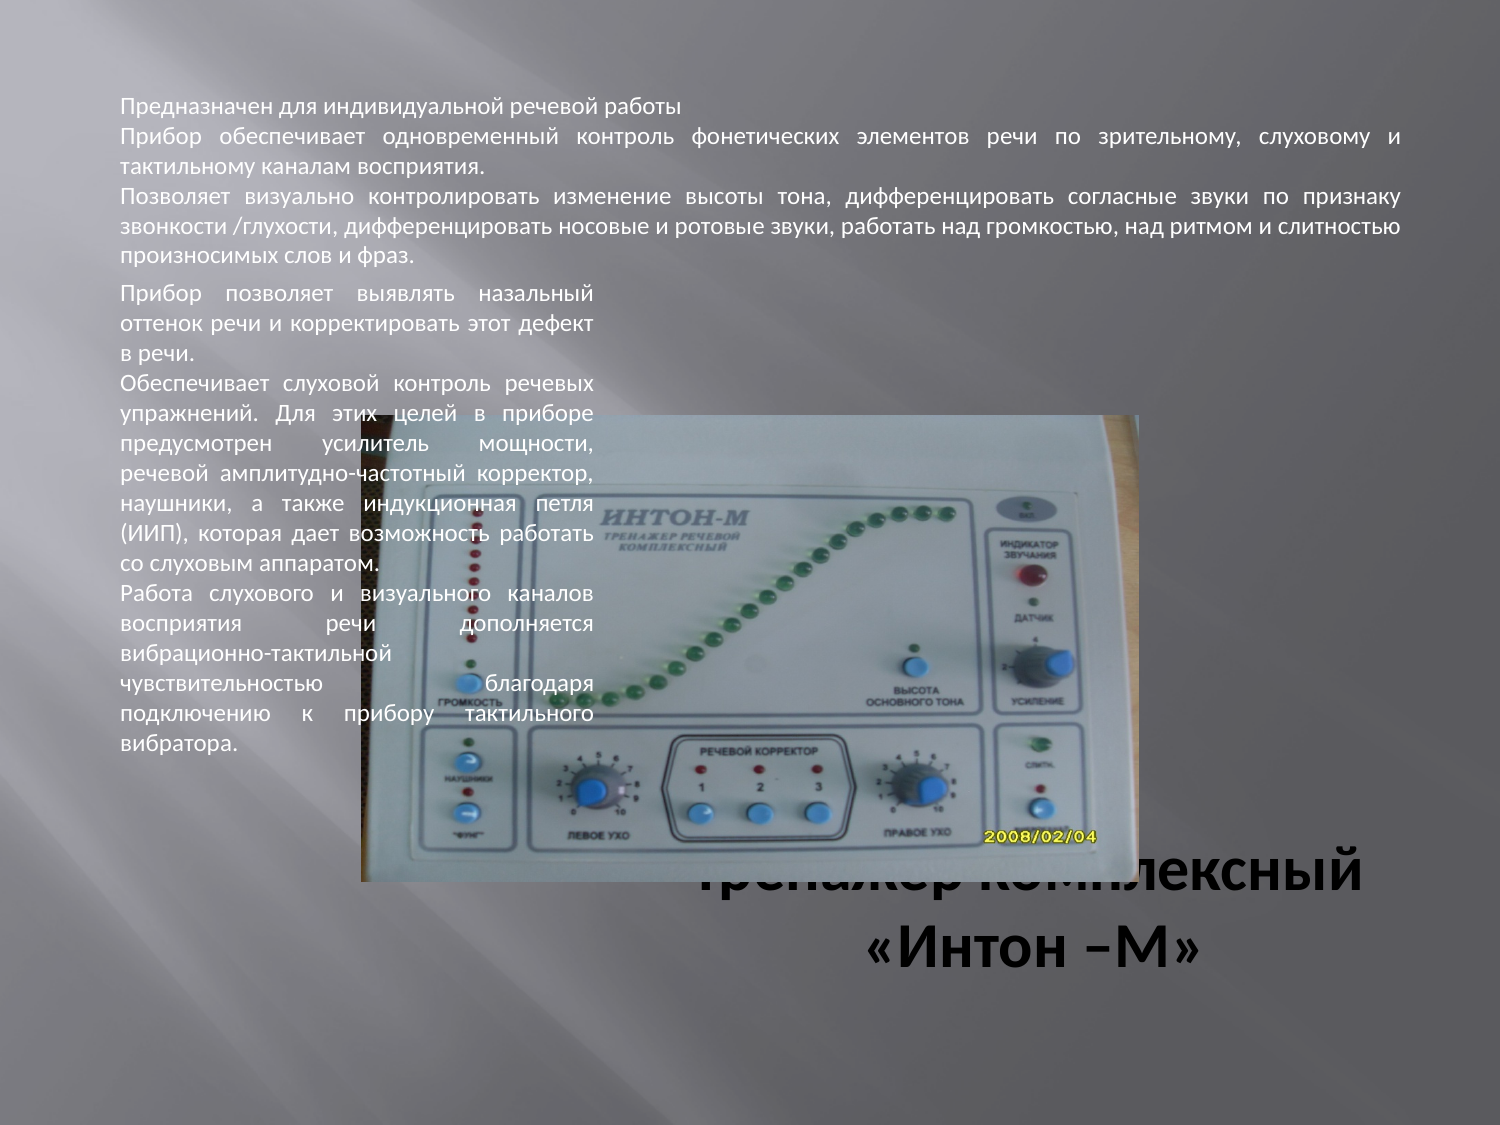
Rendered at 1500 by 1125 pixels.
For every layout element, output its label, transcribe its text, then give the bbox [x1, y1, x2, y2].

title Тренажер комплексный «Интон –М» [644, 817, 1425, 990]
text_box Прибор позволяет выявлять назальный оттенок речи и корректировать этот дефект в речи. Обеспечивает слуховой контроль речевых упражнений. Для этих целей в приборе предусмотрен усилитель мощности, речевой амплитудно-частотный корректор, наушники, а также индукционная петля (ИИП), которая дает возможность работать со слуховым аппаратом. Работа слухового и визуального каналов восприятия речи дополняется вибрационно-тактильной чувствительностью благодаря подключению к прибору тактильного вибратора. [105, 277, 610, 809]
text_box Предназначен для индивидуальной речевой работы Прибор обеспечивает одновременный контроль фонетических элементов речи по зрительному, слуховому и тактильному каналам восприятия. Позволяет визуально контролировать изменение высоты тона, дифференцировать согласные звуки по признаку звонкости /глухости, дифференцировать носовые и ротовые звуки, работать над громкостью, над ритмом и слитностью произносимых слов и фраз. [105, 81, 1418, 277]
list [360, 415, 1140, 882]
